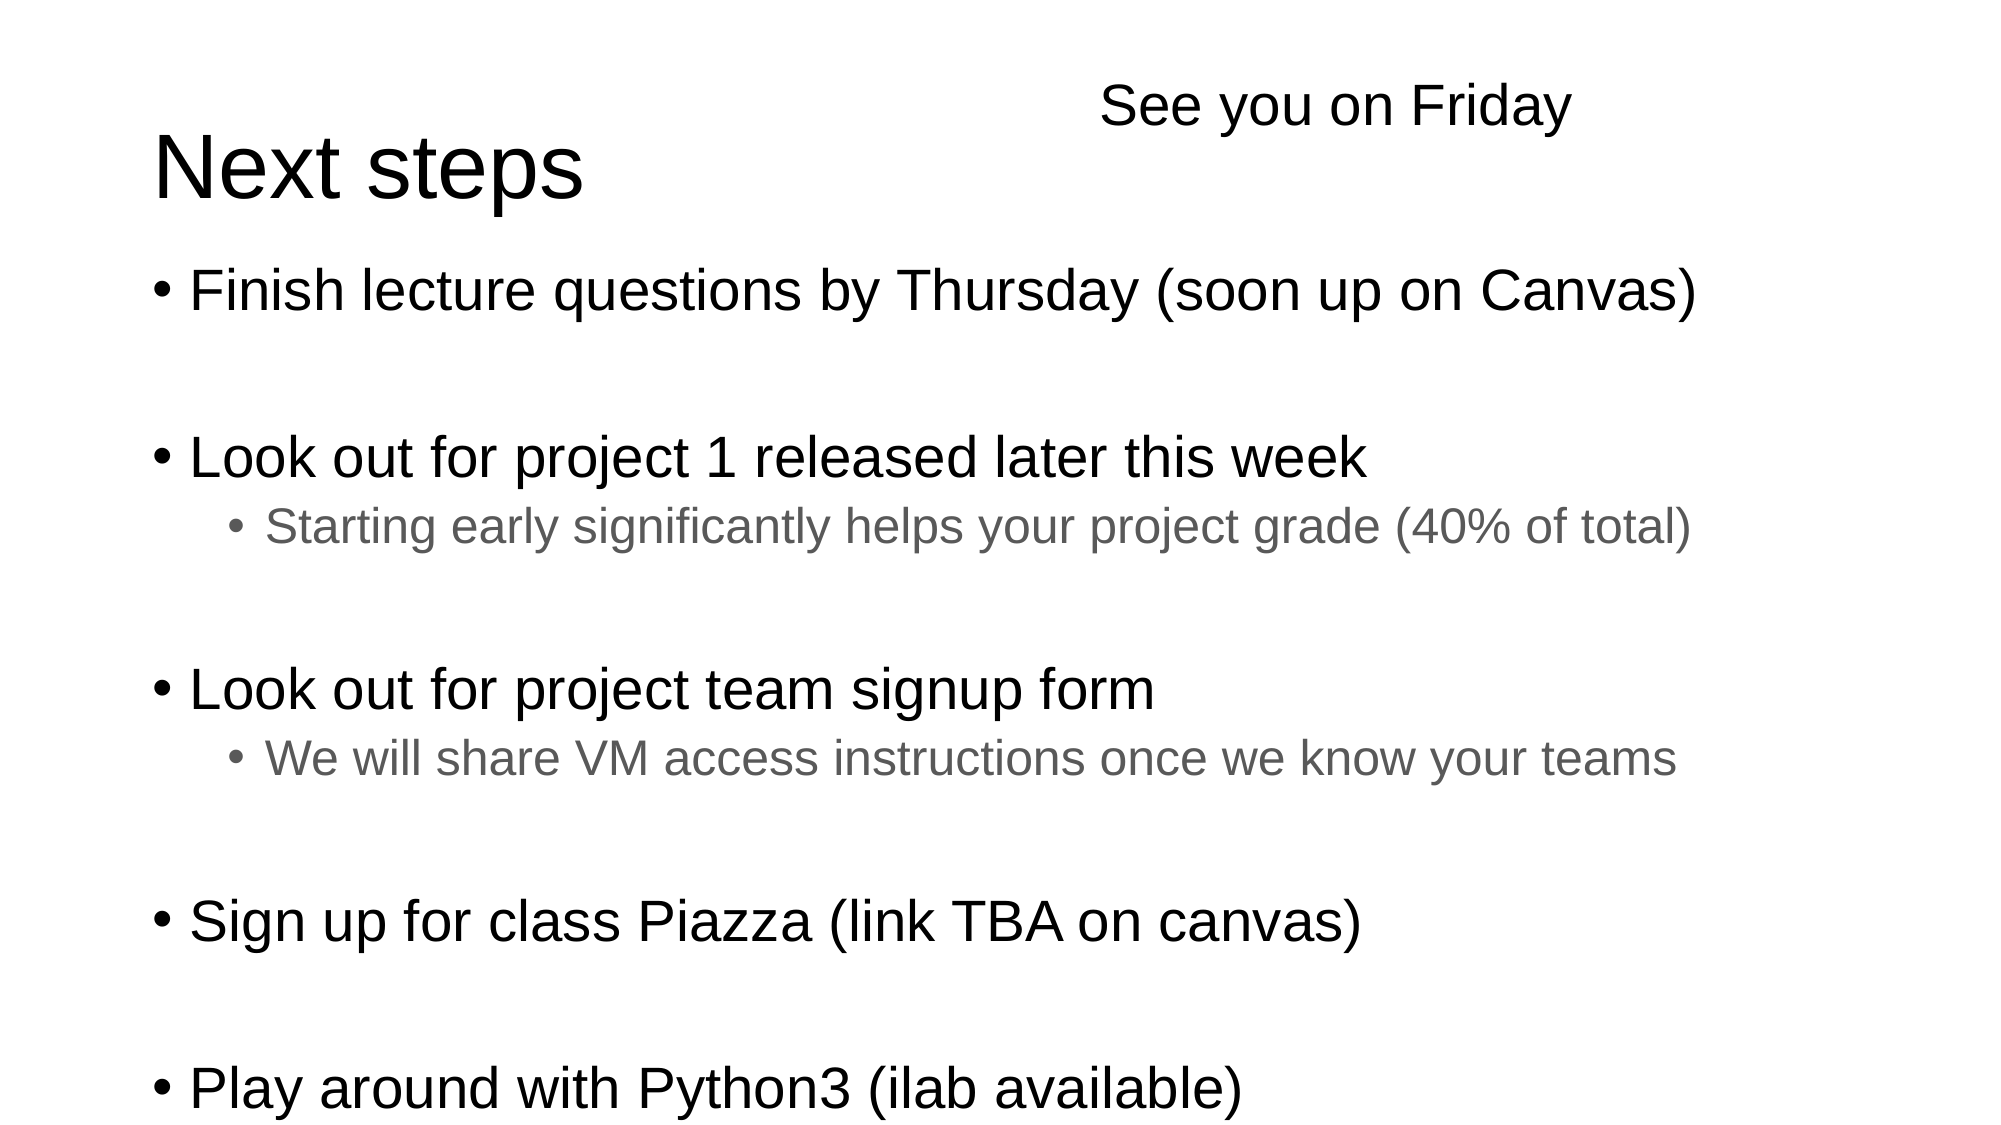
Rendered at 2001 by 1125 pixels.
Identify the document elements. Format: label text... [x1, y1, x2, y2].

list Finish lecture questions by Thursday (soon up on Canvas) Look out for project 1 released later this week Starting early significantly helps your project grade (40% of total) Look out for project team signup form We will share VM access instructions once we know your teams Sign up for class Piazza (link TBA on canvas) Play around with Python3 (ilab available) [137, 252, 1907, 1125]
title Next steps [137, 59, 1863, 252]
text_box See you on Friday [1084, 59, 1675, 145]
